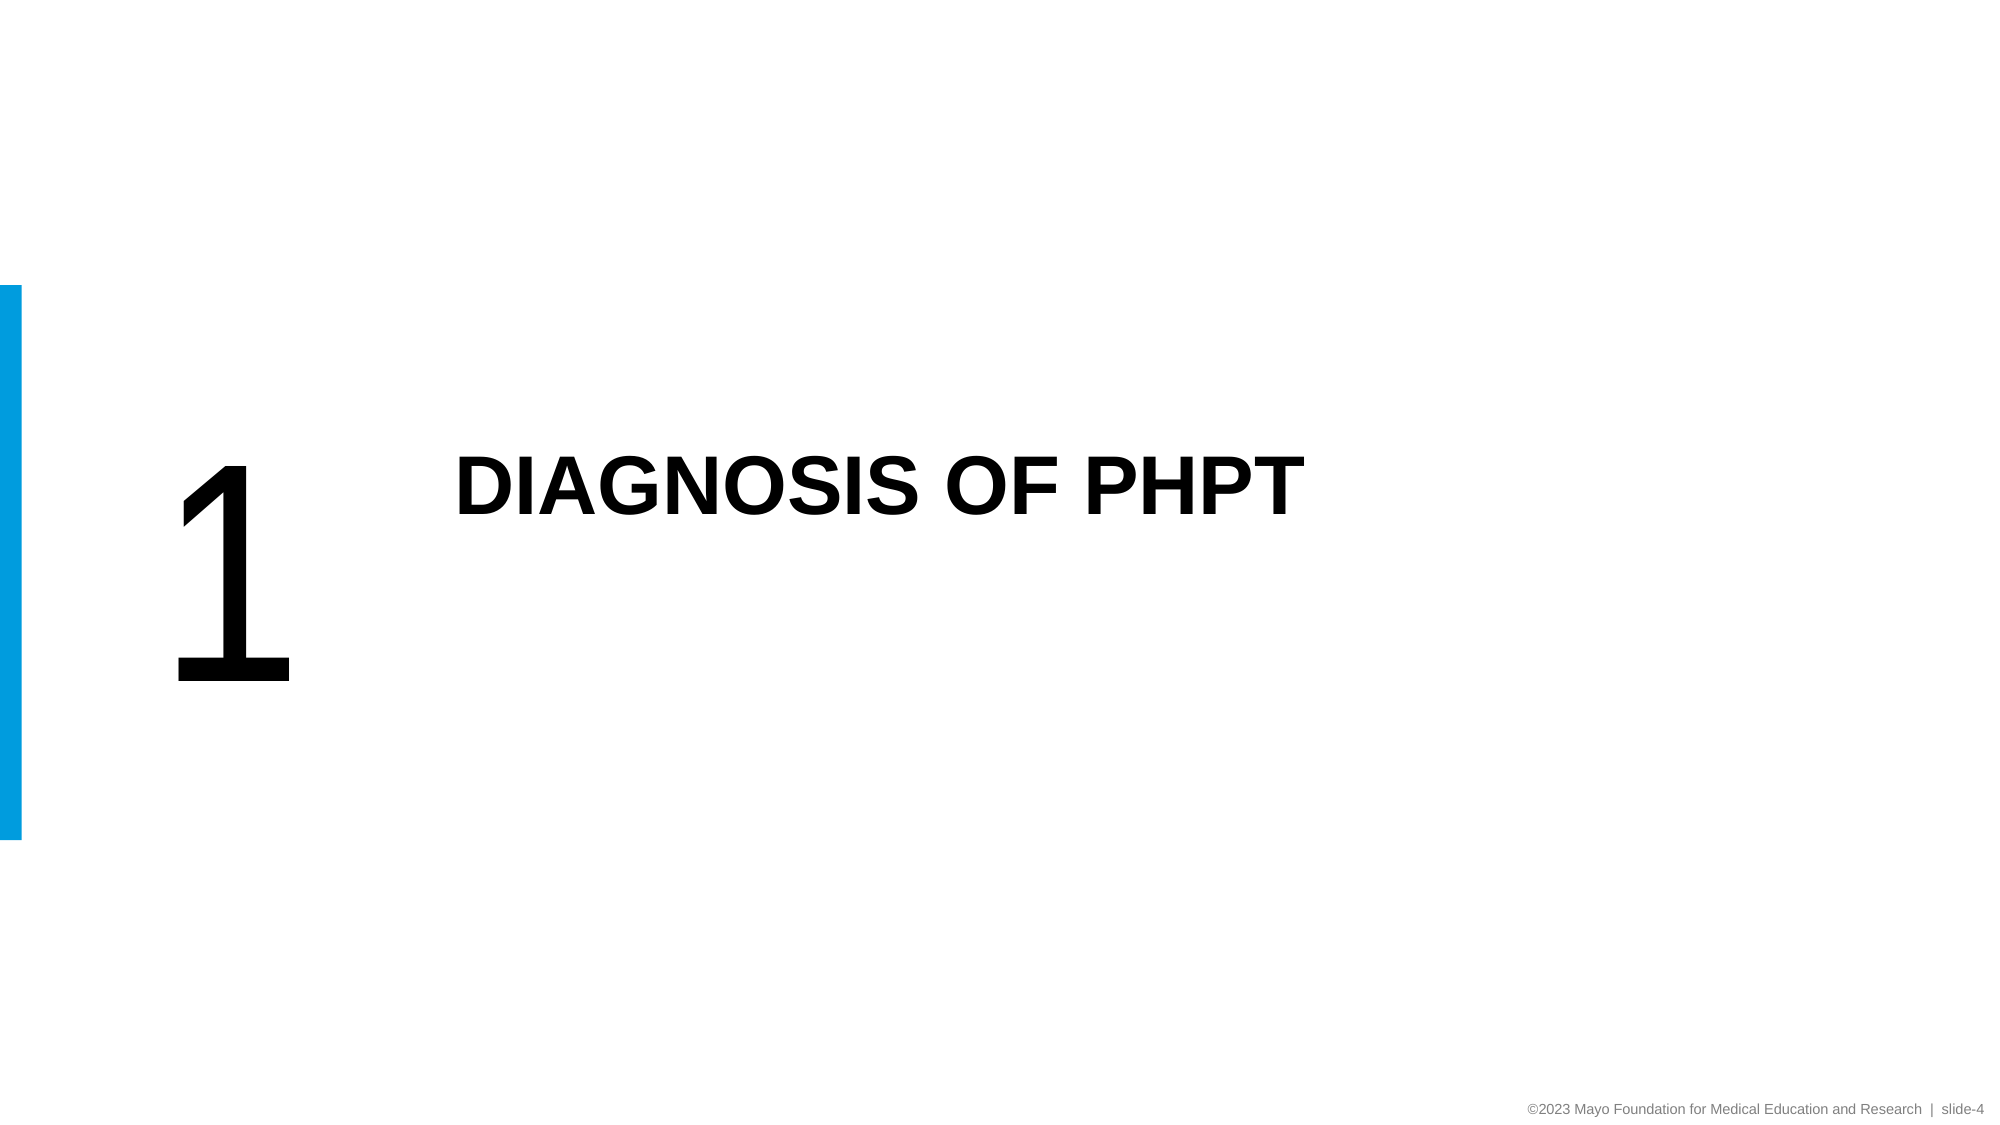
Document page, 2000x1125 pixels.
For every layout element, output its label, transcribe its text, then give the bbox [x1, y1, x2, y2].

list 1 [159, 411, 419, 752]
title Diagnosis of PHPT [454, 442, 1799, 672]
